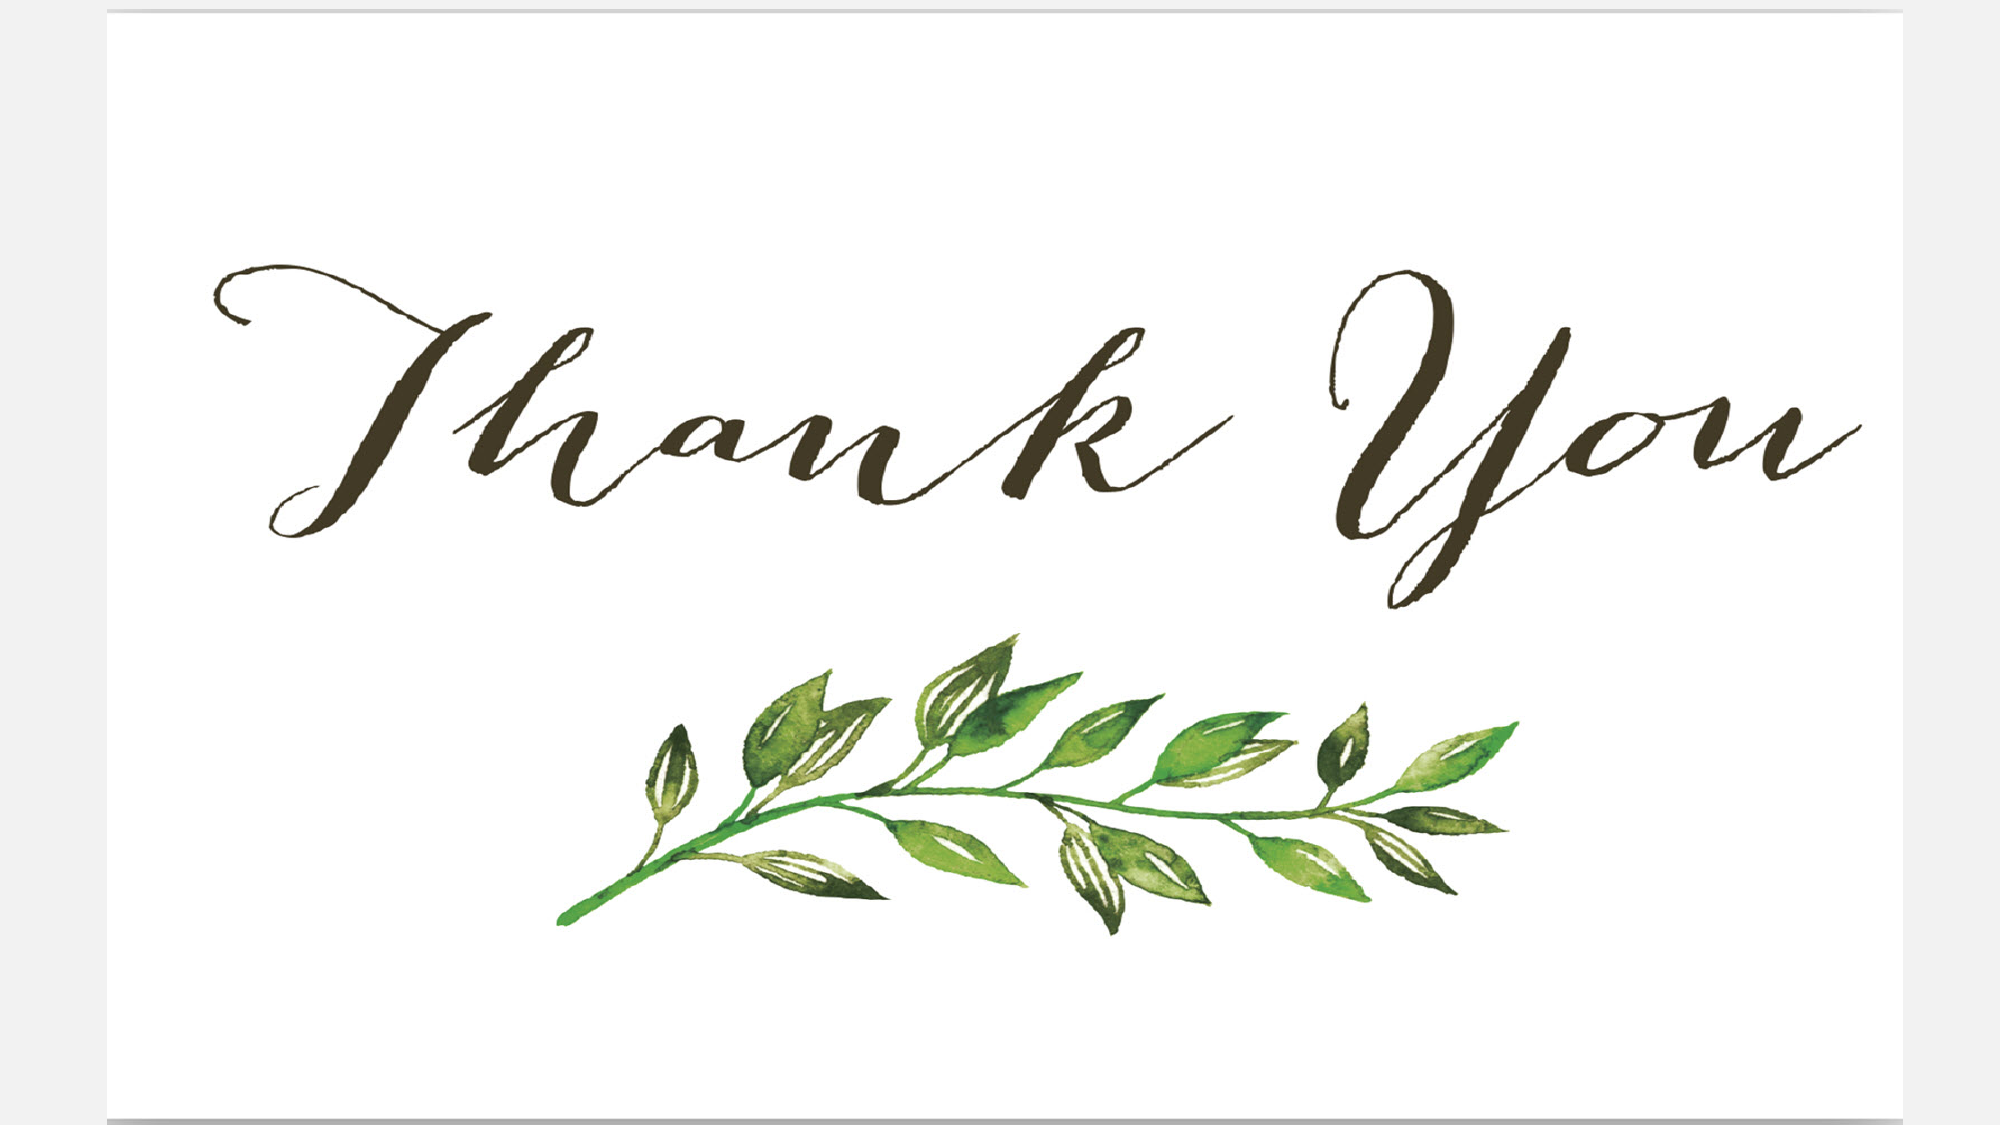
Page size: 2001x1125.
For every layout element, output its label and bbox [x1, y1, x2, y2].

picture [107, 9, 1903, 1125]
